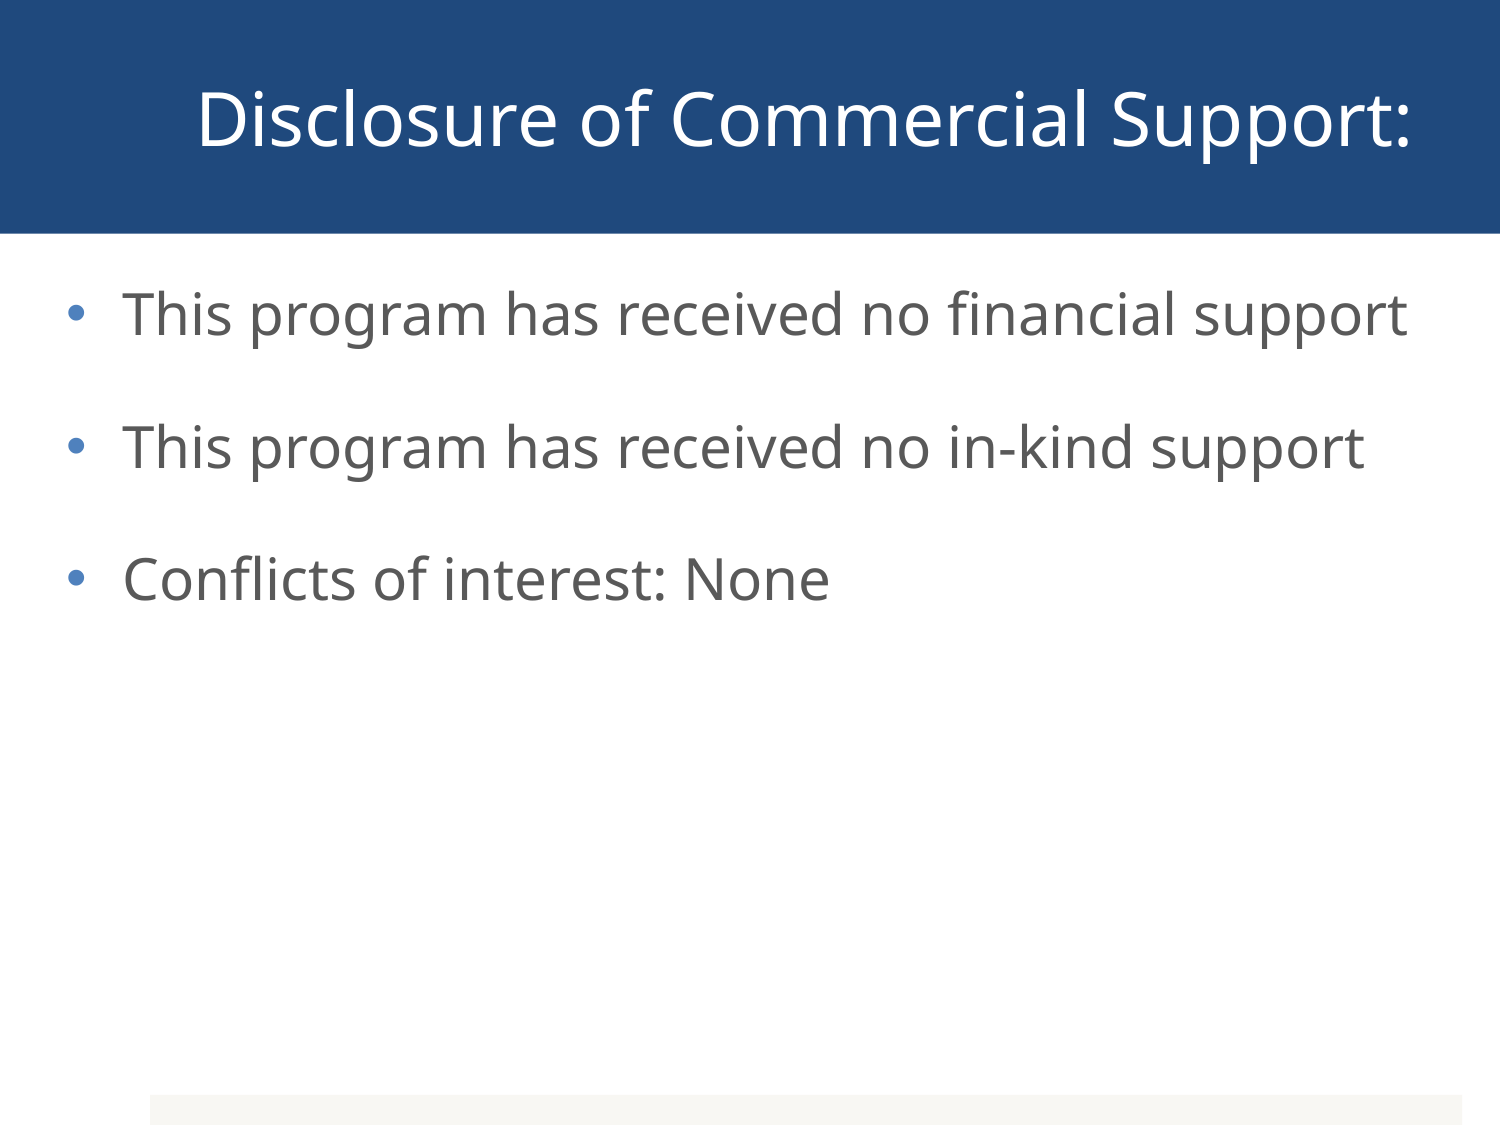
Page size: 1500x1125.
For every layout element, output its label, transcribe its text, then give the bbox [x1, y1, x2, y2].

title Disclosure of Commercial Support: [0, 0, 1500, 234]
list This program has received no financial support This program has received no in-kind support Conflicts of interest: None [51, 249, 1463, 1091]
